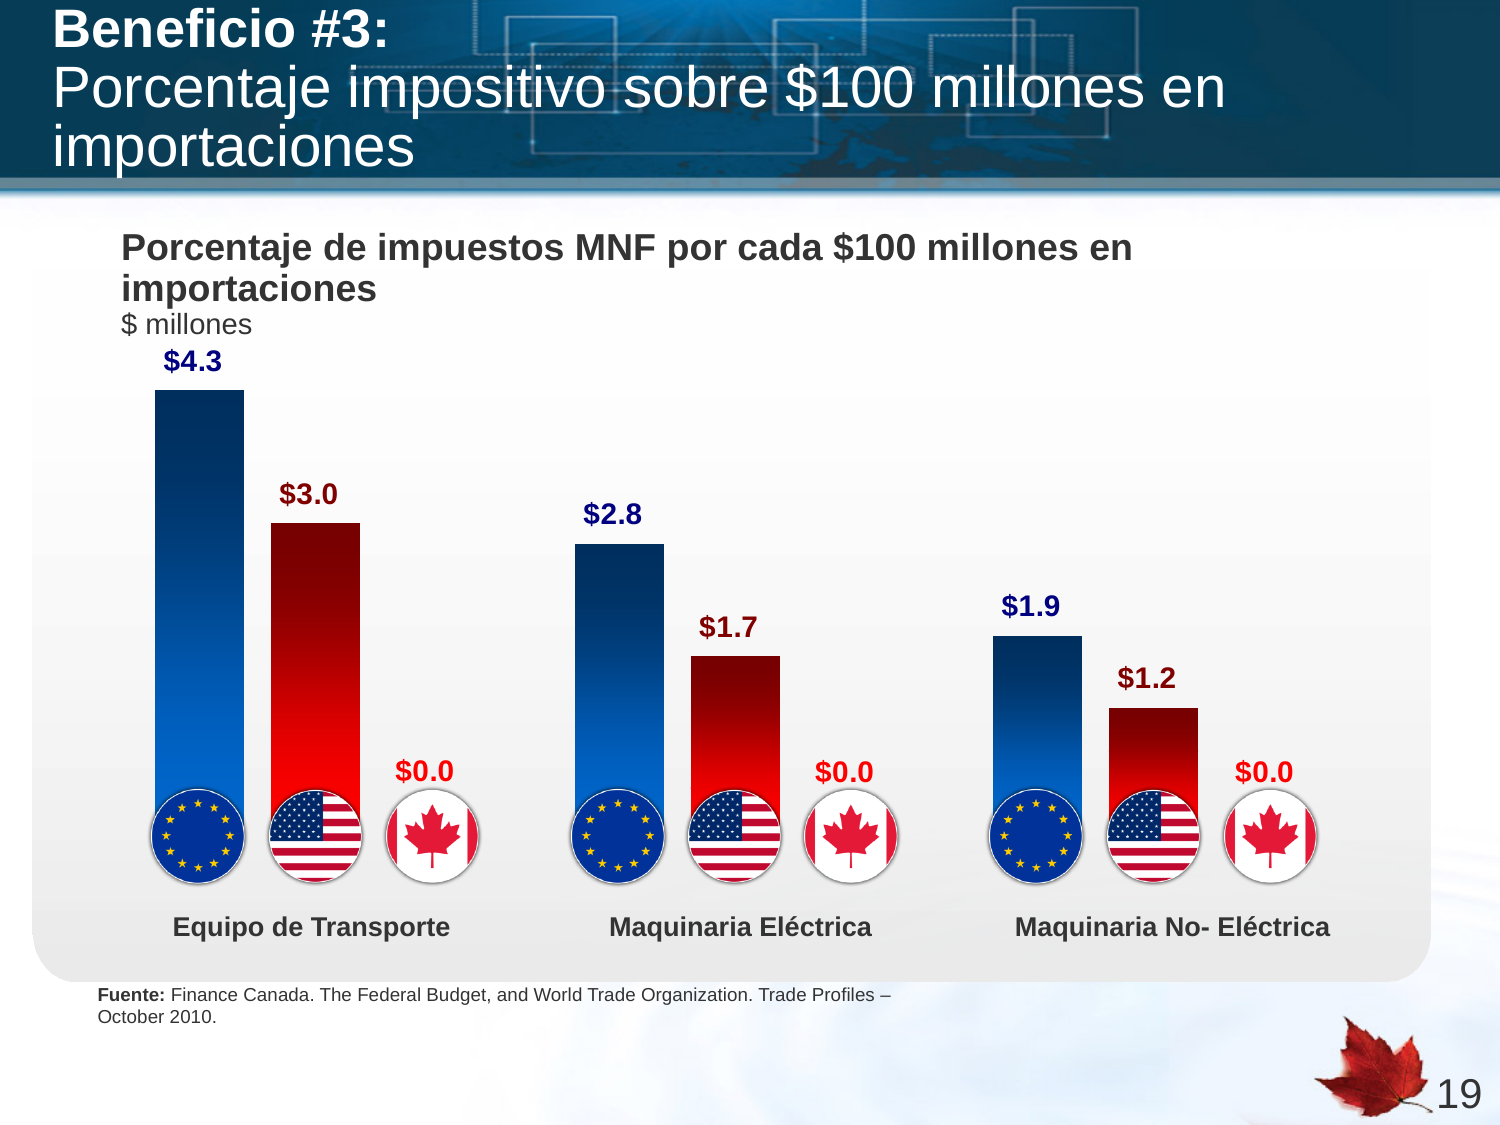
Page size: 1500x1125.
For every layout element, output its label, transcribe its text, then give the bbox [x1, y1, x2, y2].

text_box Porcentaje de impuestos MNF por cada $100 millones en importaciones $ millones [113, 220, 1350, 295]
picture [146, 784, 249, 888]
picture [1101, 784, 1204, 887]
picture [799, 784, 902, 887]
text_box 19 [1349, 1066, 1500, 1125]
text_box Equipo de Transporte [161, 905, 462, 950]
picture [1218, 784, 1321, 887]
picture [380, 784, 483, 887]
title Beneficio #3: Porcentaje impositivo sobre $100 millones en importaciones [45, 0, 1476, 241]
picture [984, 784, 1087, 888]
text_box Maquinaria No- Eléctrica [962, 905, 1383, 950]
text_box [83, 297, 1391, 852]
picture [565, 784, 669, 888]
text_box [32, 199, 1431, 982]
text_box Maquinaria Eléctrica [596, 905, 884, 950]
picture [263, 784, 366, 887]
text_box Fuente: Finance Canada. The Federal Budget, and World Trade Organization. Trade Profiles – October 2010. [82, 975, 933, 1035]
picture [0, 0, 1500, 1125]
picture [682, 784, 785, 887]
